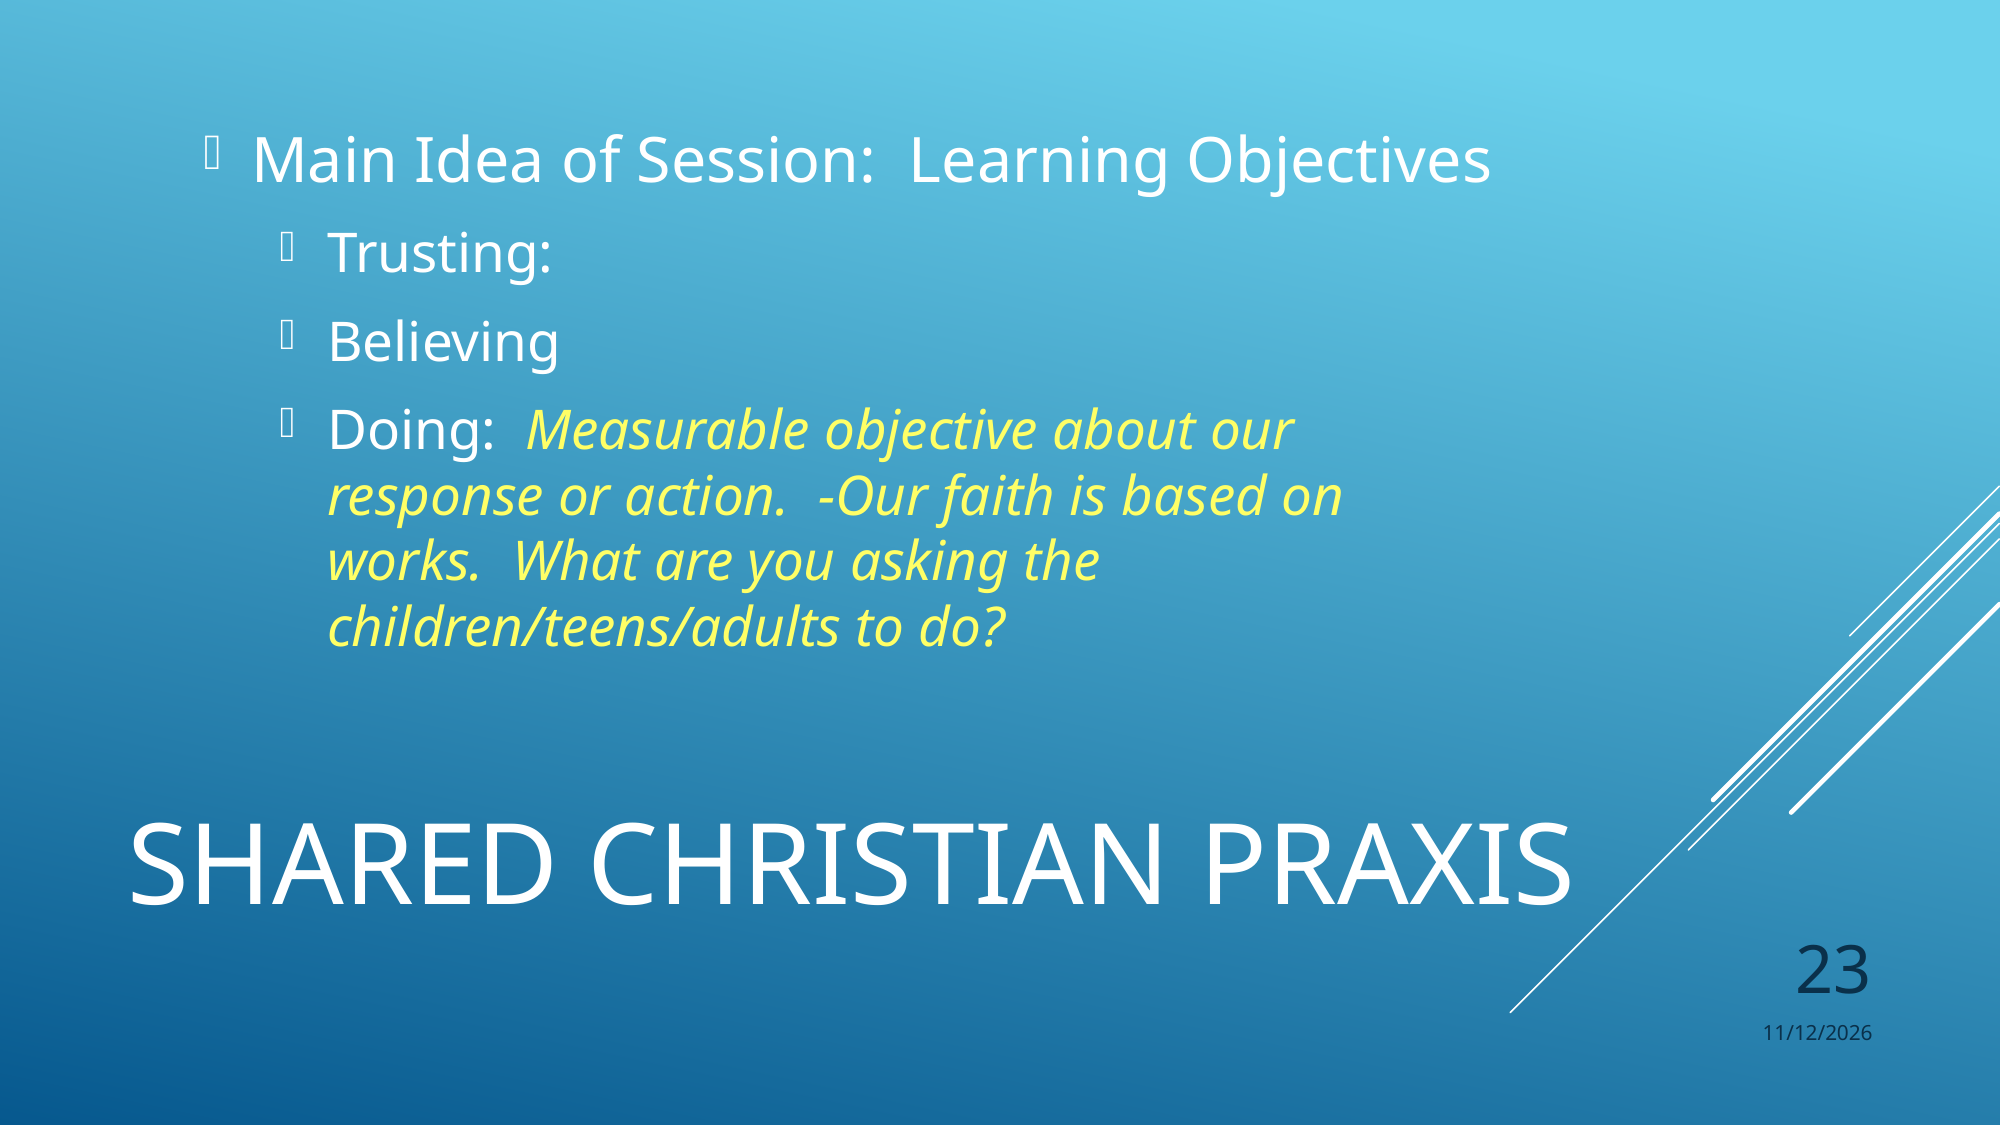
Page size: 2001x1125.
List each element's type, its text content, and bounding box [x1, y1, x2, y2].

title Shared Christian Praxis [112, 736, 1744, 984]
slide_number 23 [1700, 915, 1888, 1025]
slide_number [1624, 1012, 1888, 1073]
list Main Idea of Session: Learning Objectives Trusting: Believing Doing: Measurable objective about our response or action. -Our faith is based on works. What are you asking the children/teens/adults to do? [112, 112, 1513, 706]
